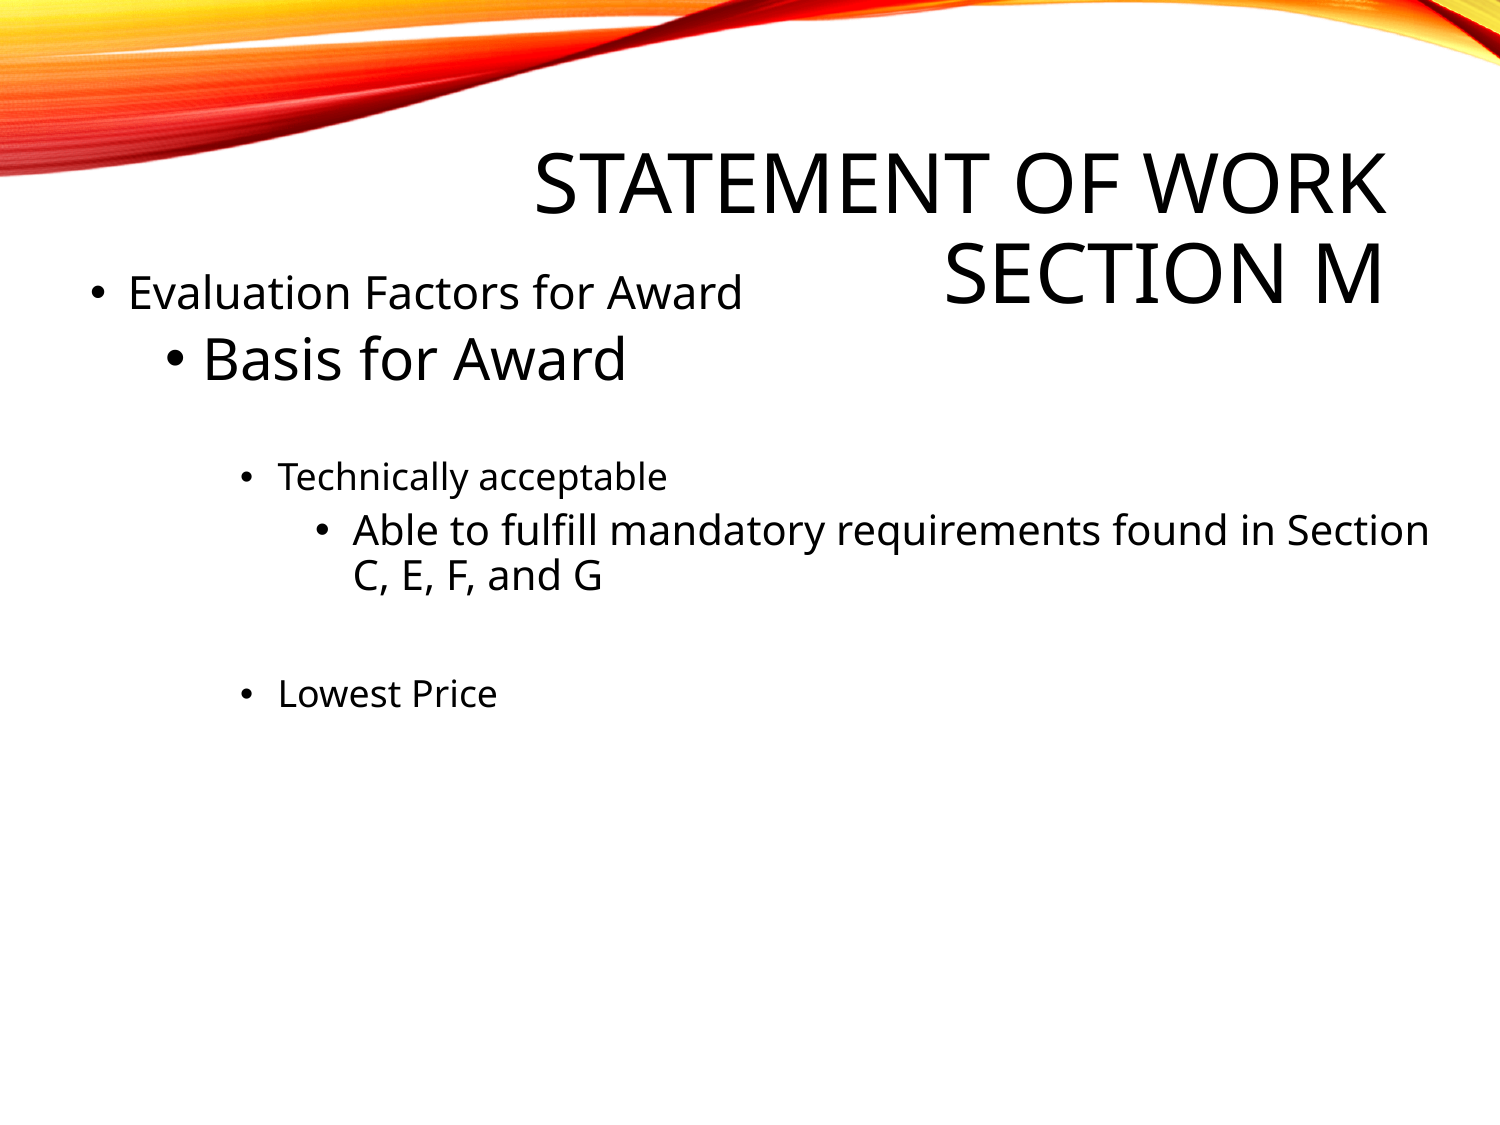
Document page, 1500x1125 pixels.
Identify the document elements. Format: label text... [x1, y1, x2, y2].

list Evaluation Factors for Award Basis for Award Technically acceptable Able to fulfill mandatory requirements found in Section C, E, F, and G Lowest Price [75, 262, 1450, 1005]
title Statement of Work Section M [356, 125, 1403, 262]
picture [0, 0, 1500, 178]
